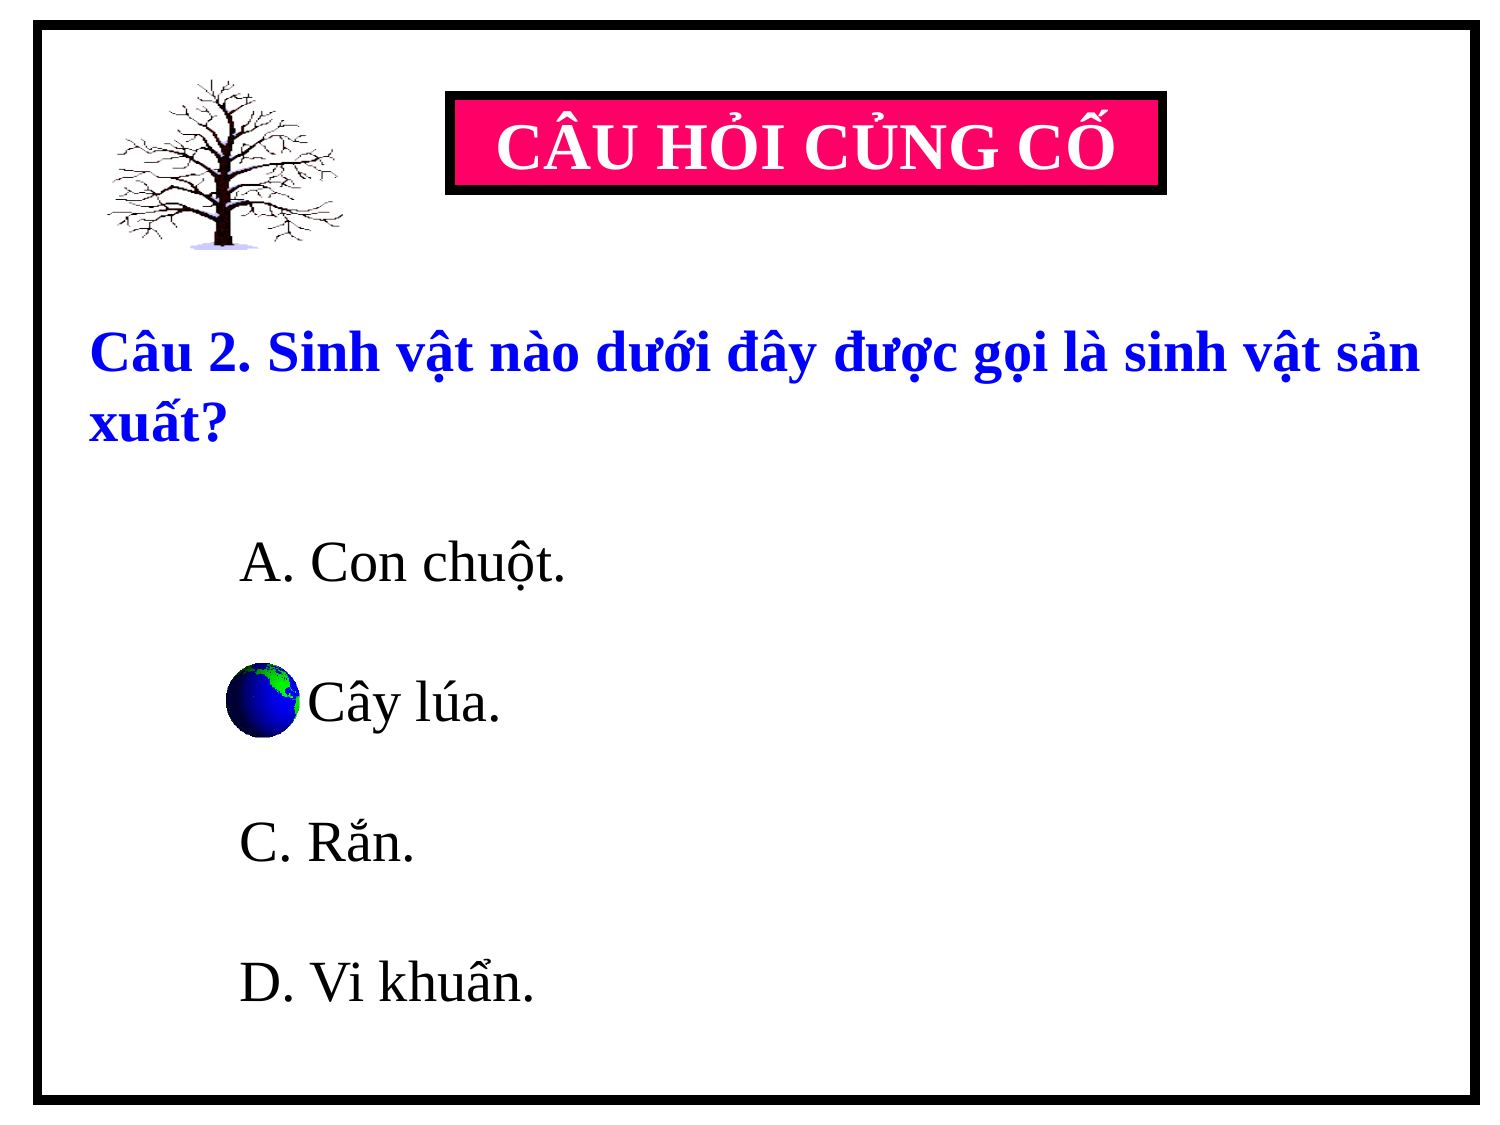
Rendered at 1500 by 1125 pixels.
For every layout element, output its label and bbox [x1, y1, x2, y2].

picture [99, 76, 351, 251]
text_box [37, 24, 1475, 1100]
picture [224, 662, 301, 738]
